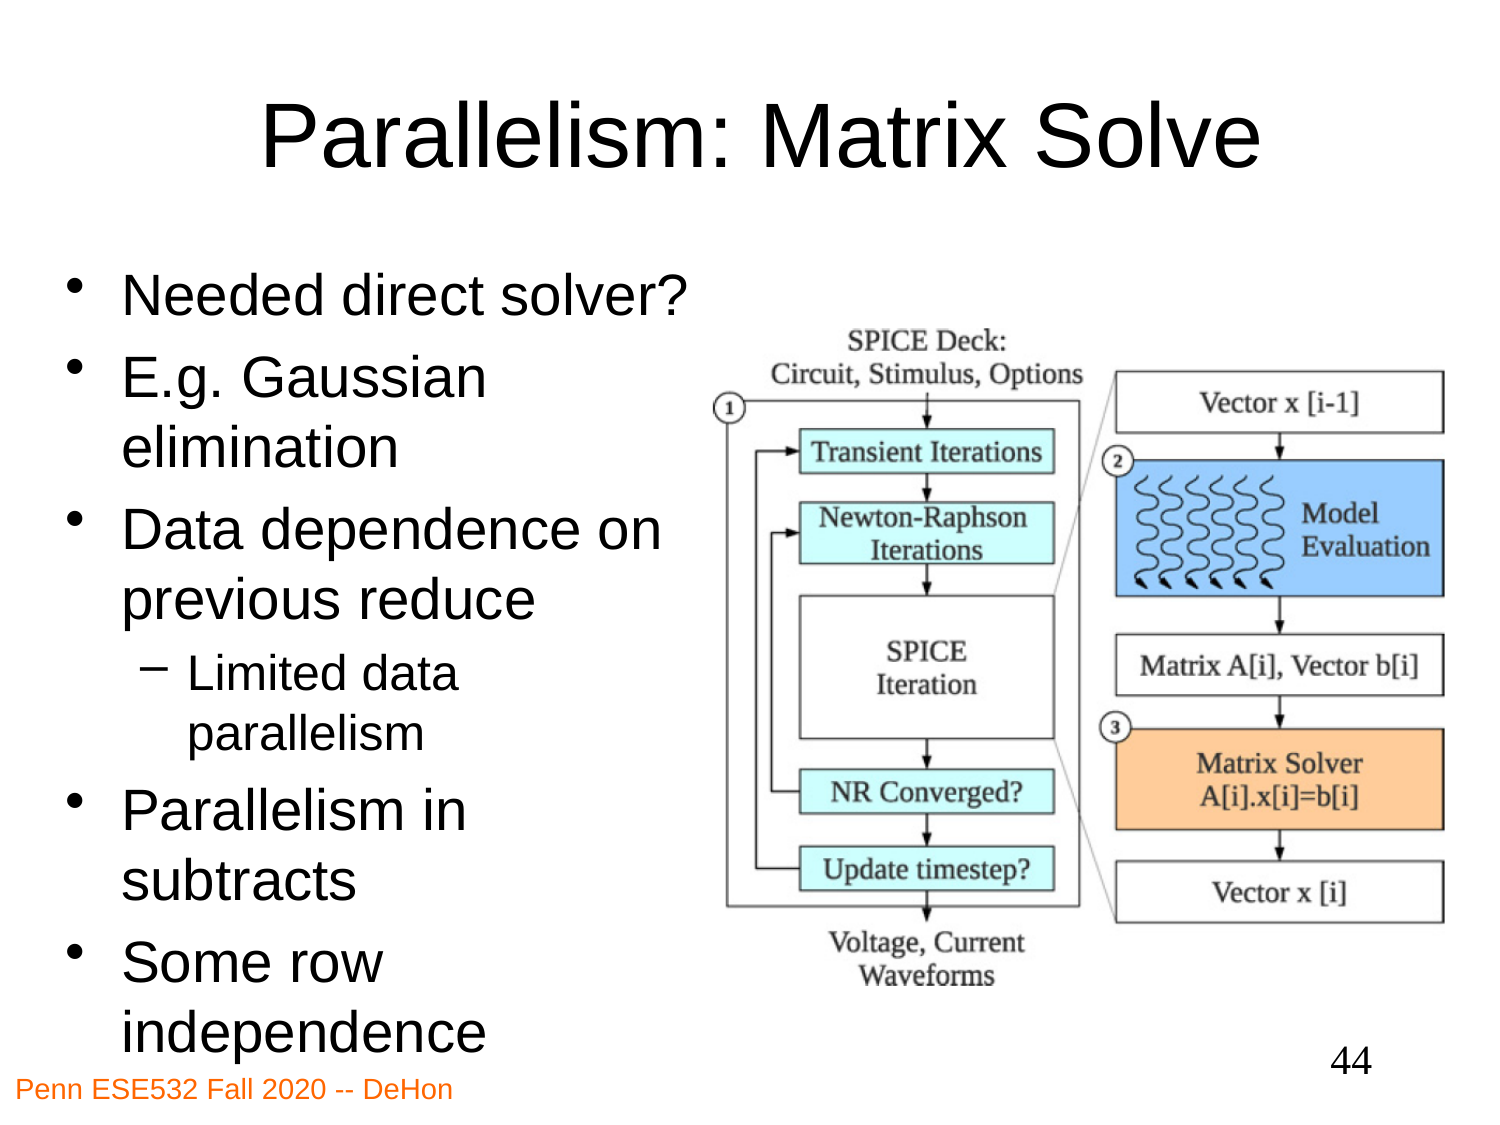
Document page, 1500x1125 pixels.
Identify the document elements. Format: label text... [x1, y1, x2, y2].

slide_number Penn ESE532 Fall 2020 -- DeHon [0, 1062, 688, 1125]
title Parallelism: Matrix Solve [124, 37, 1401, 226]
list Needed direct solver? E.g. Gaussian elimination Data dependence on previous reduce Limited data parallelism Parallelism in subtracts Some row independence [49, 249, 713, 926]
picture [699, 324, 1466, 987]
slide_number 44 [1074, 1024, 1388, 1101]
